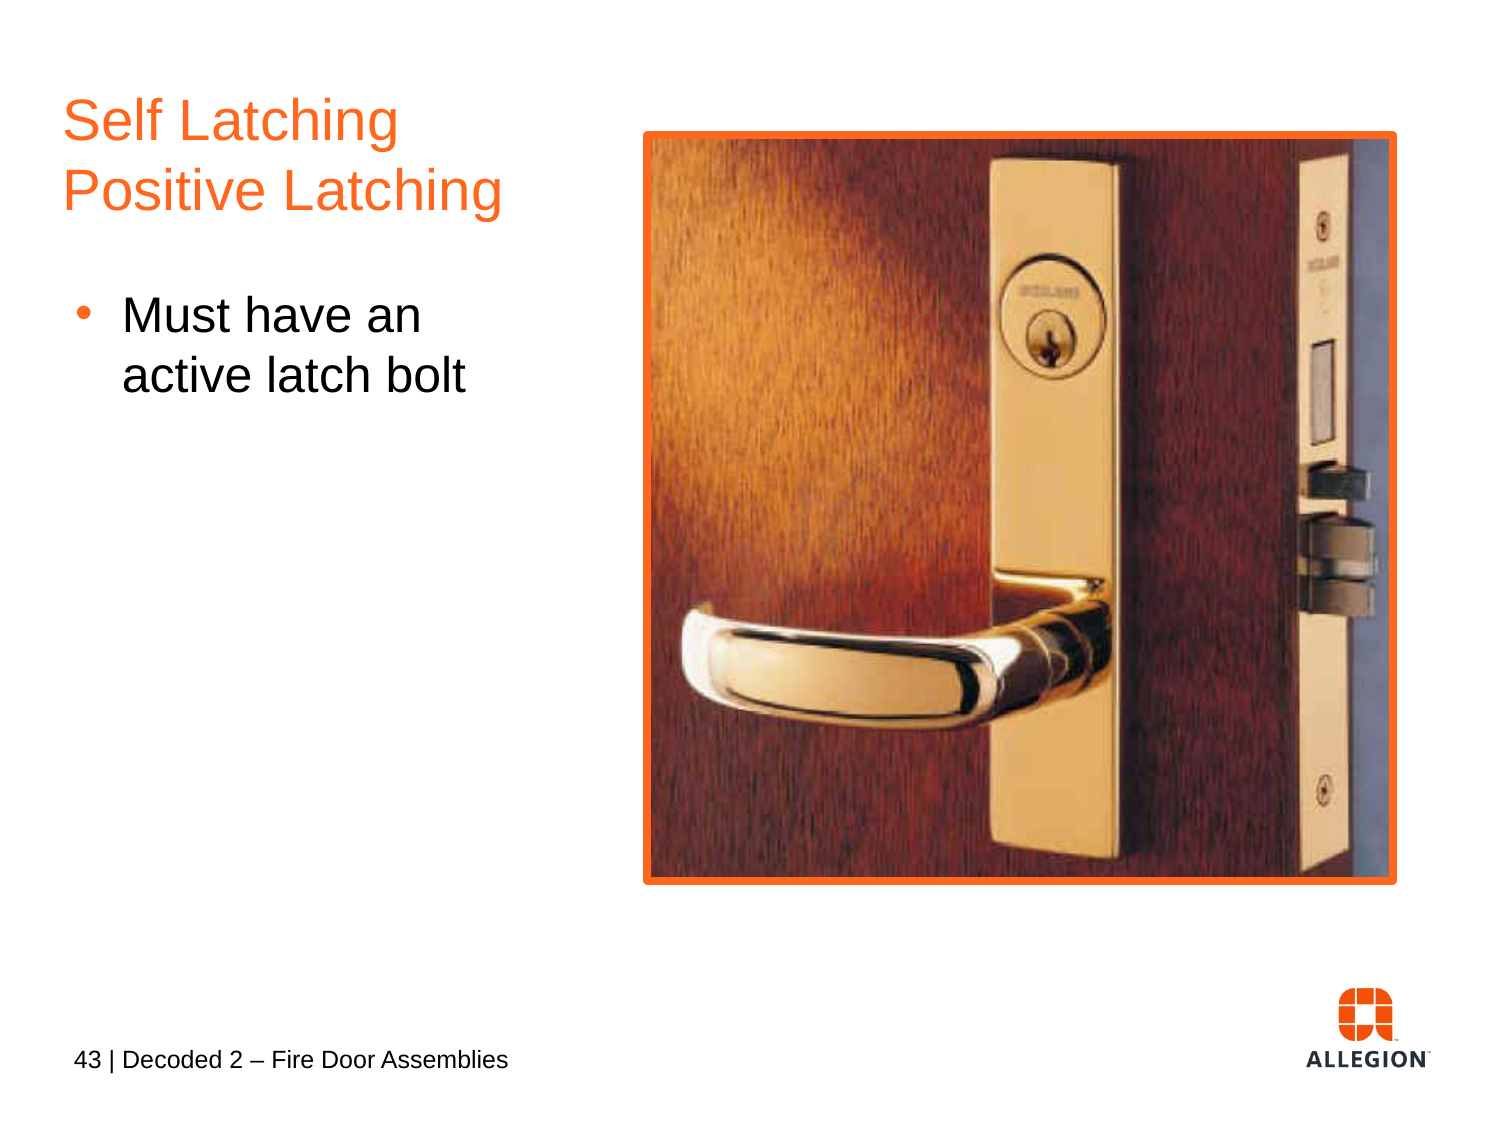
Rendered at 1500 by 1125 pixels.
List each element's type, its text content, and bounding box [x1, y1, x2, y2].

title Self Latching Positive Latching [62, 75, 1100, 238]
list Must have an active latch bolt [75, 274, 572, 956]
picture [1302, 984, 1434, 1071]
picture [651, 139, 1390, 878]
